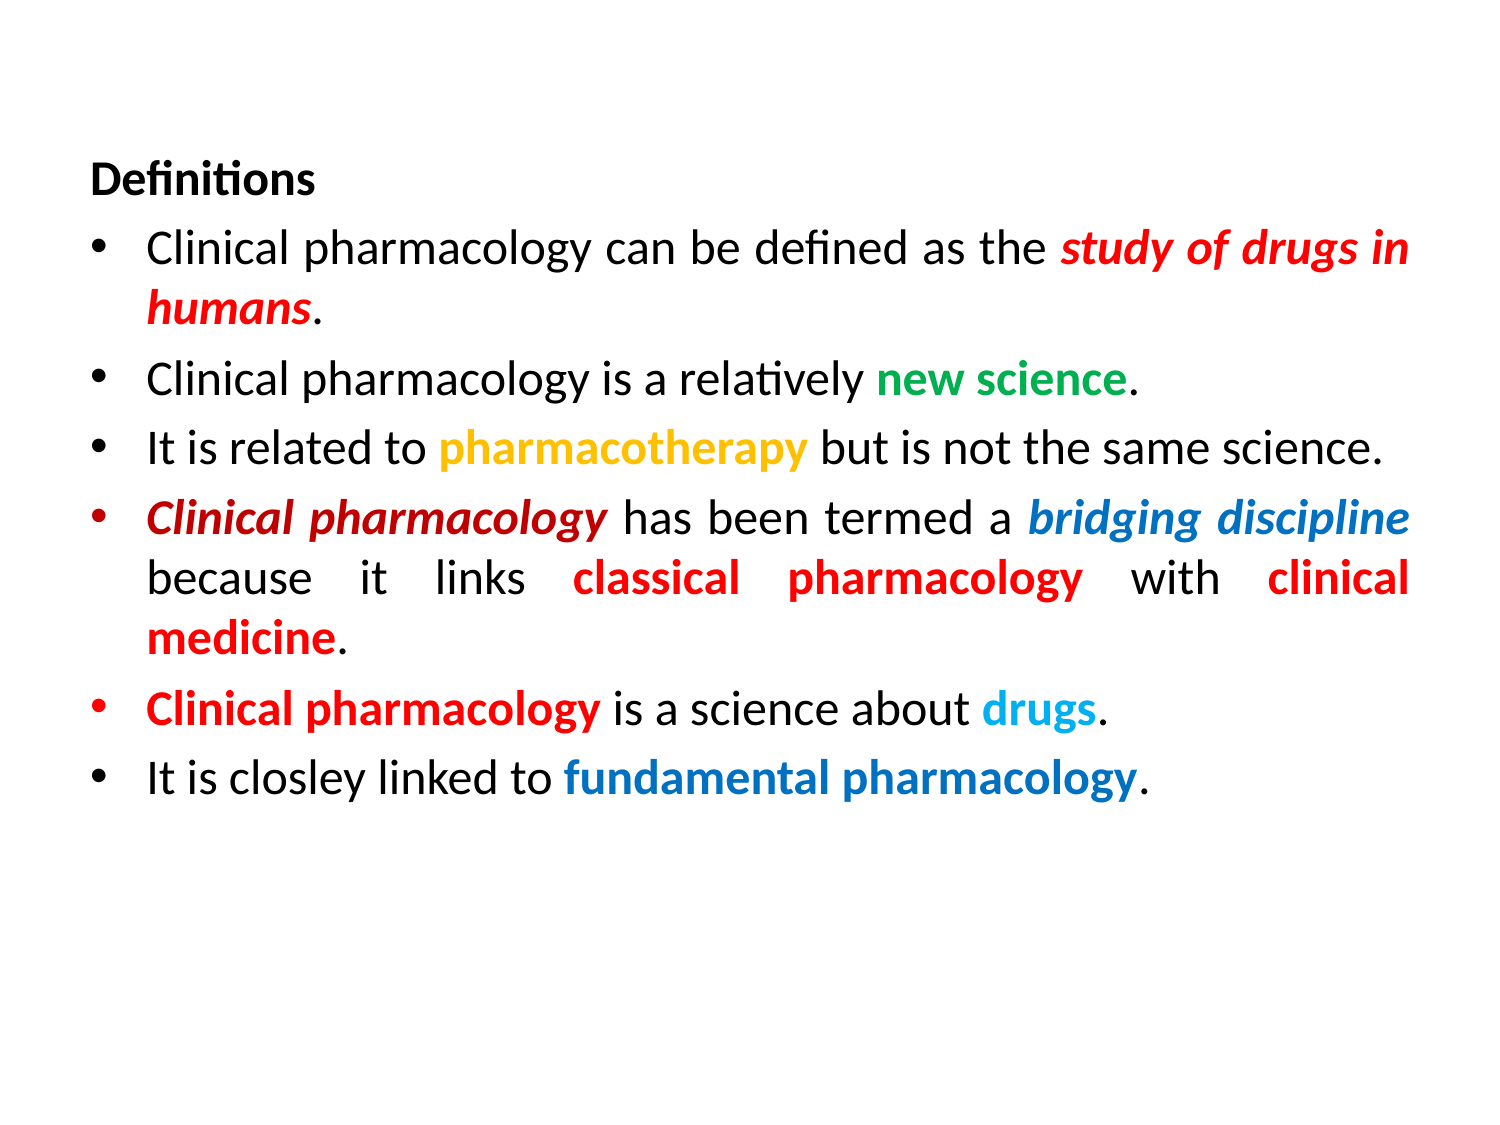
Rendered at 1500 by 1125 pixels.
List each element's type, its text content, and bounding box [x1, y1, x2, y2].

list Definitions Clinical pharmacology can be defined as the study of drugs in humans. Clinical pharmacology is a relatively new science. It is related to pharmacotherapy but is not the same science. Clinical pharmacology has been termed a bridging discipline because it links classical pharmacology with clinical medicine. Clinical pharmacology is a science about drugs. It is closley linked to fundamental pharmacology. [75, 137, 1425, 1005]
